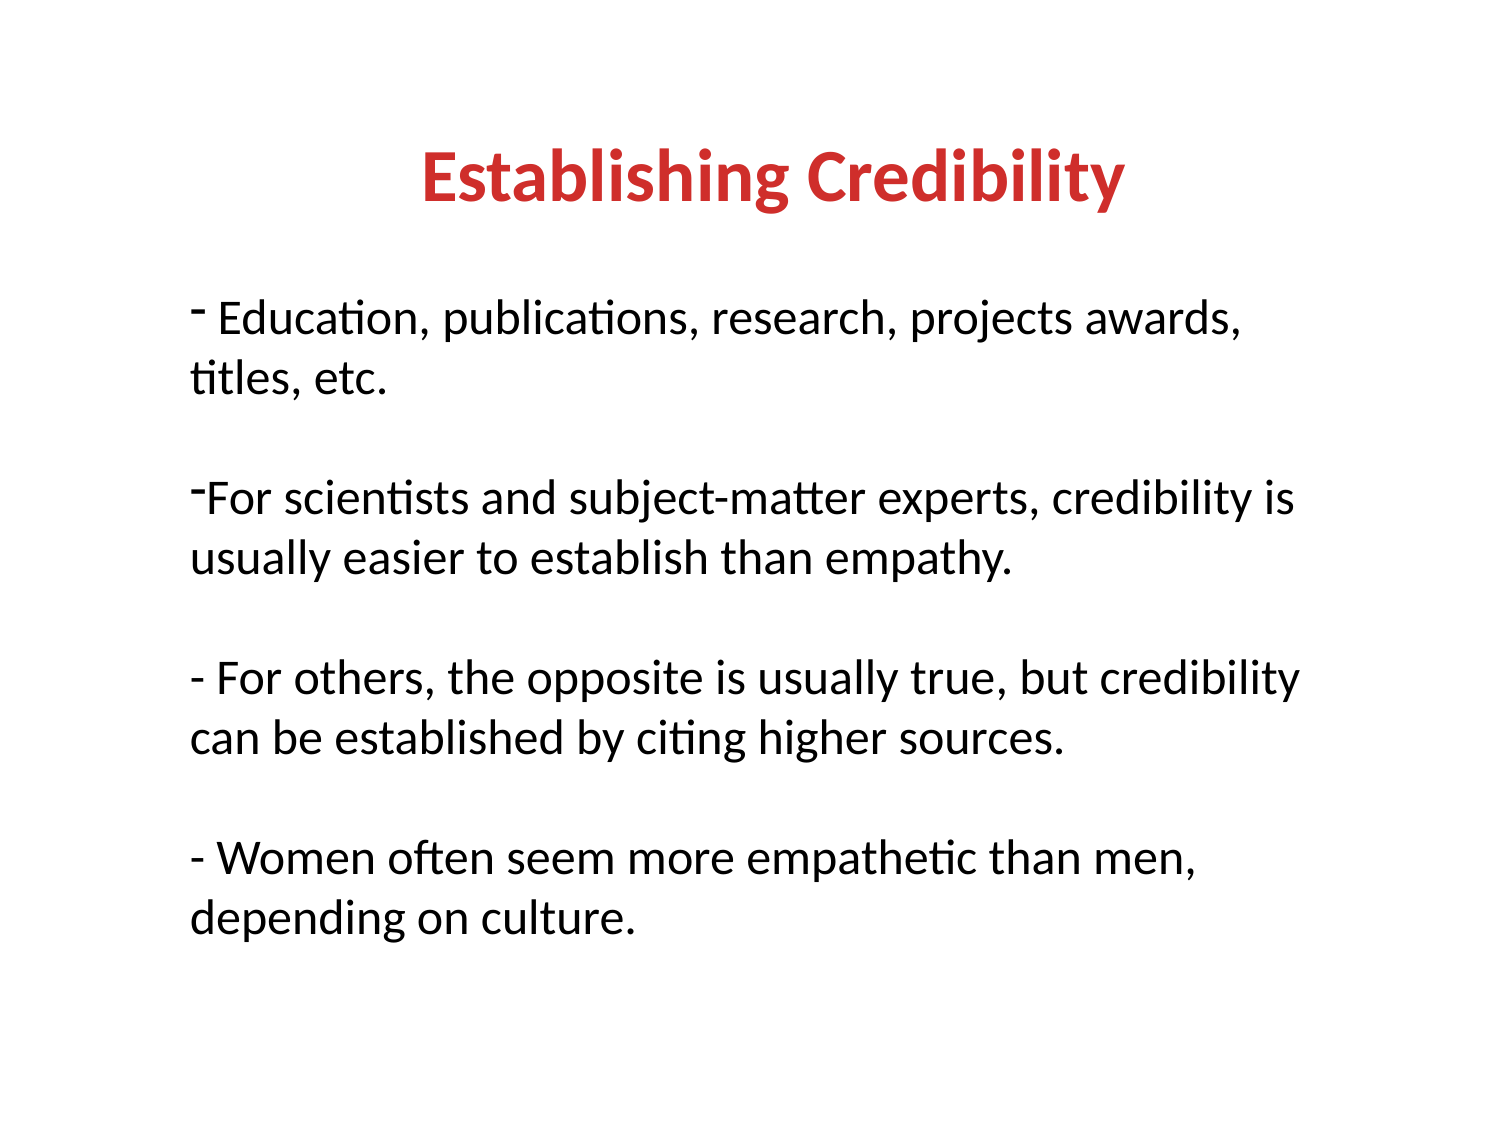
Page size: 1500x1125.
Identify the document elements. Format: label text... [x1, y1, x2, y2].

text_box Education, publications, research, projects awards, titles, etc. For scientists and subject-matter experts, credibility is usually easier to establish than empathy. - For others, the opposite is usually true, but credibility can be established by citing higher sources. - Women often seem more empathetic than men, depending on culture. [174, 277, 1325, 952]
text_box Establishing Credibility [406, 118, 1142, 224]
